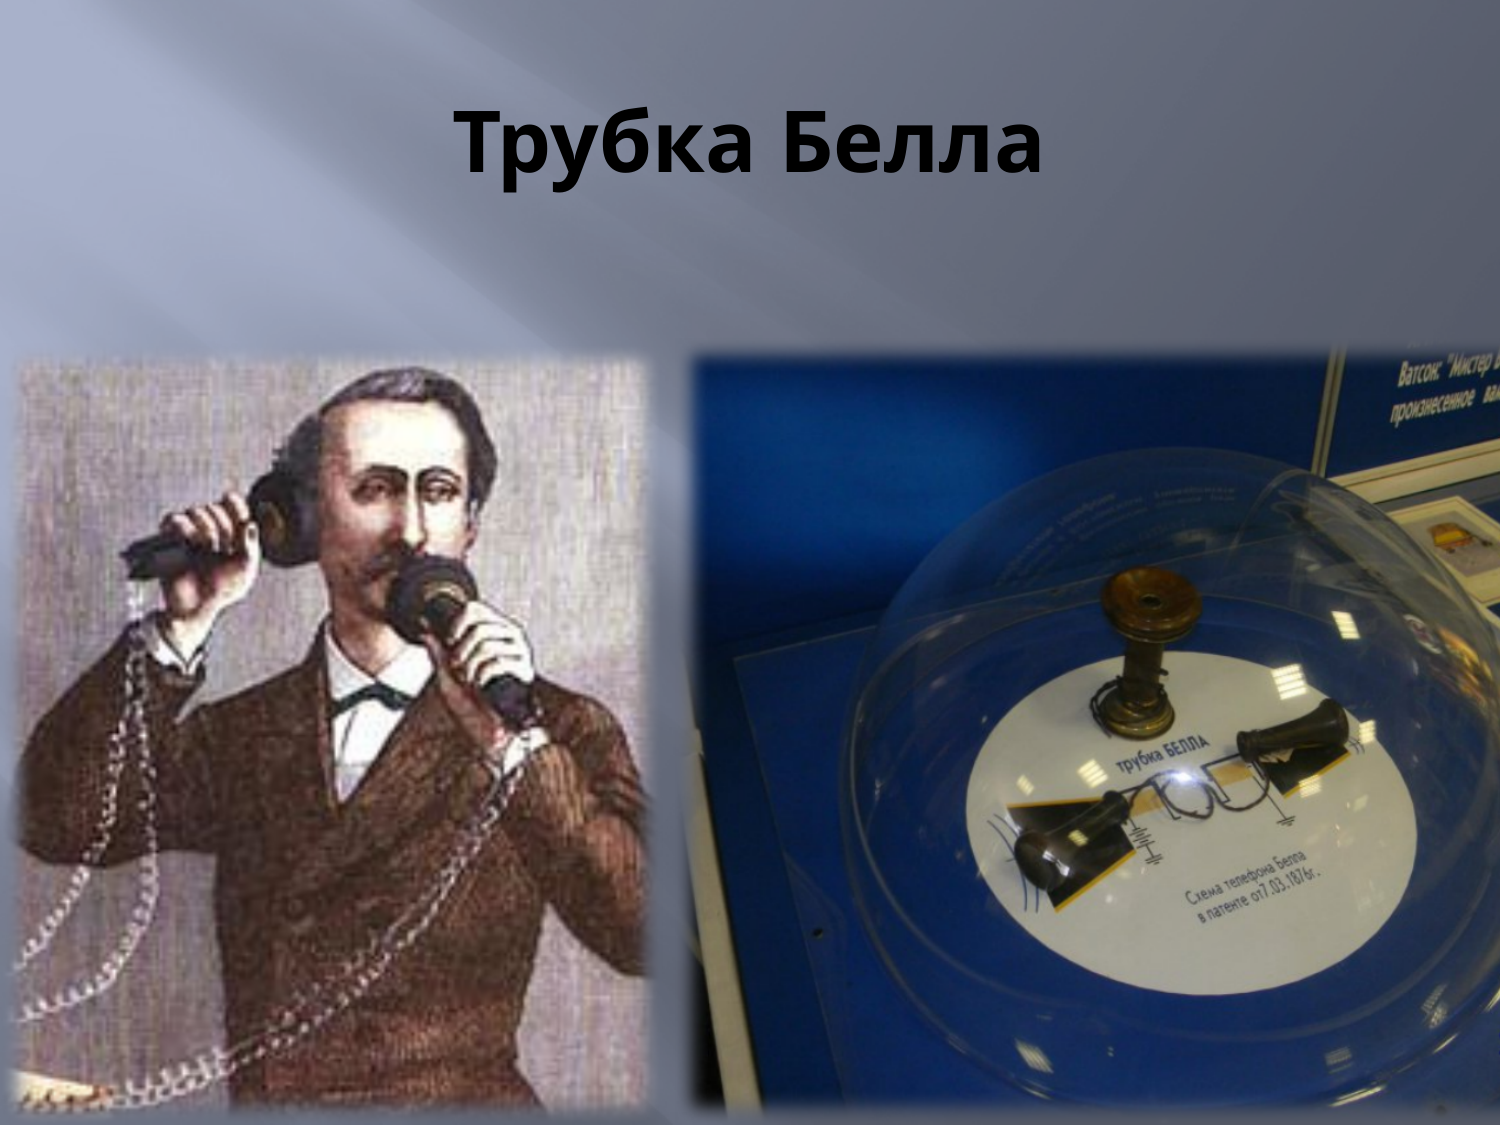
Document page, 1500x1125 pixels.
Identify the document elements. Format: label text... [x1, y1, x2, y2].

picture [674, 338, 1500, 1125]
title Трубка Белла [75, 45, 1425, 233]
picture [0, 342, 663, 1125]
